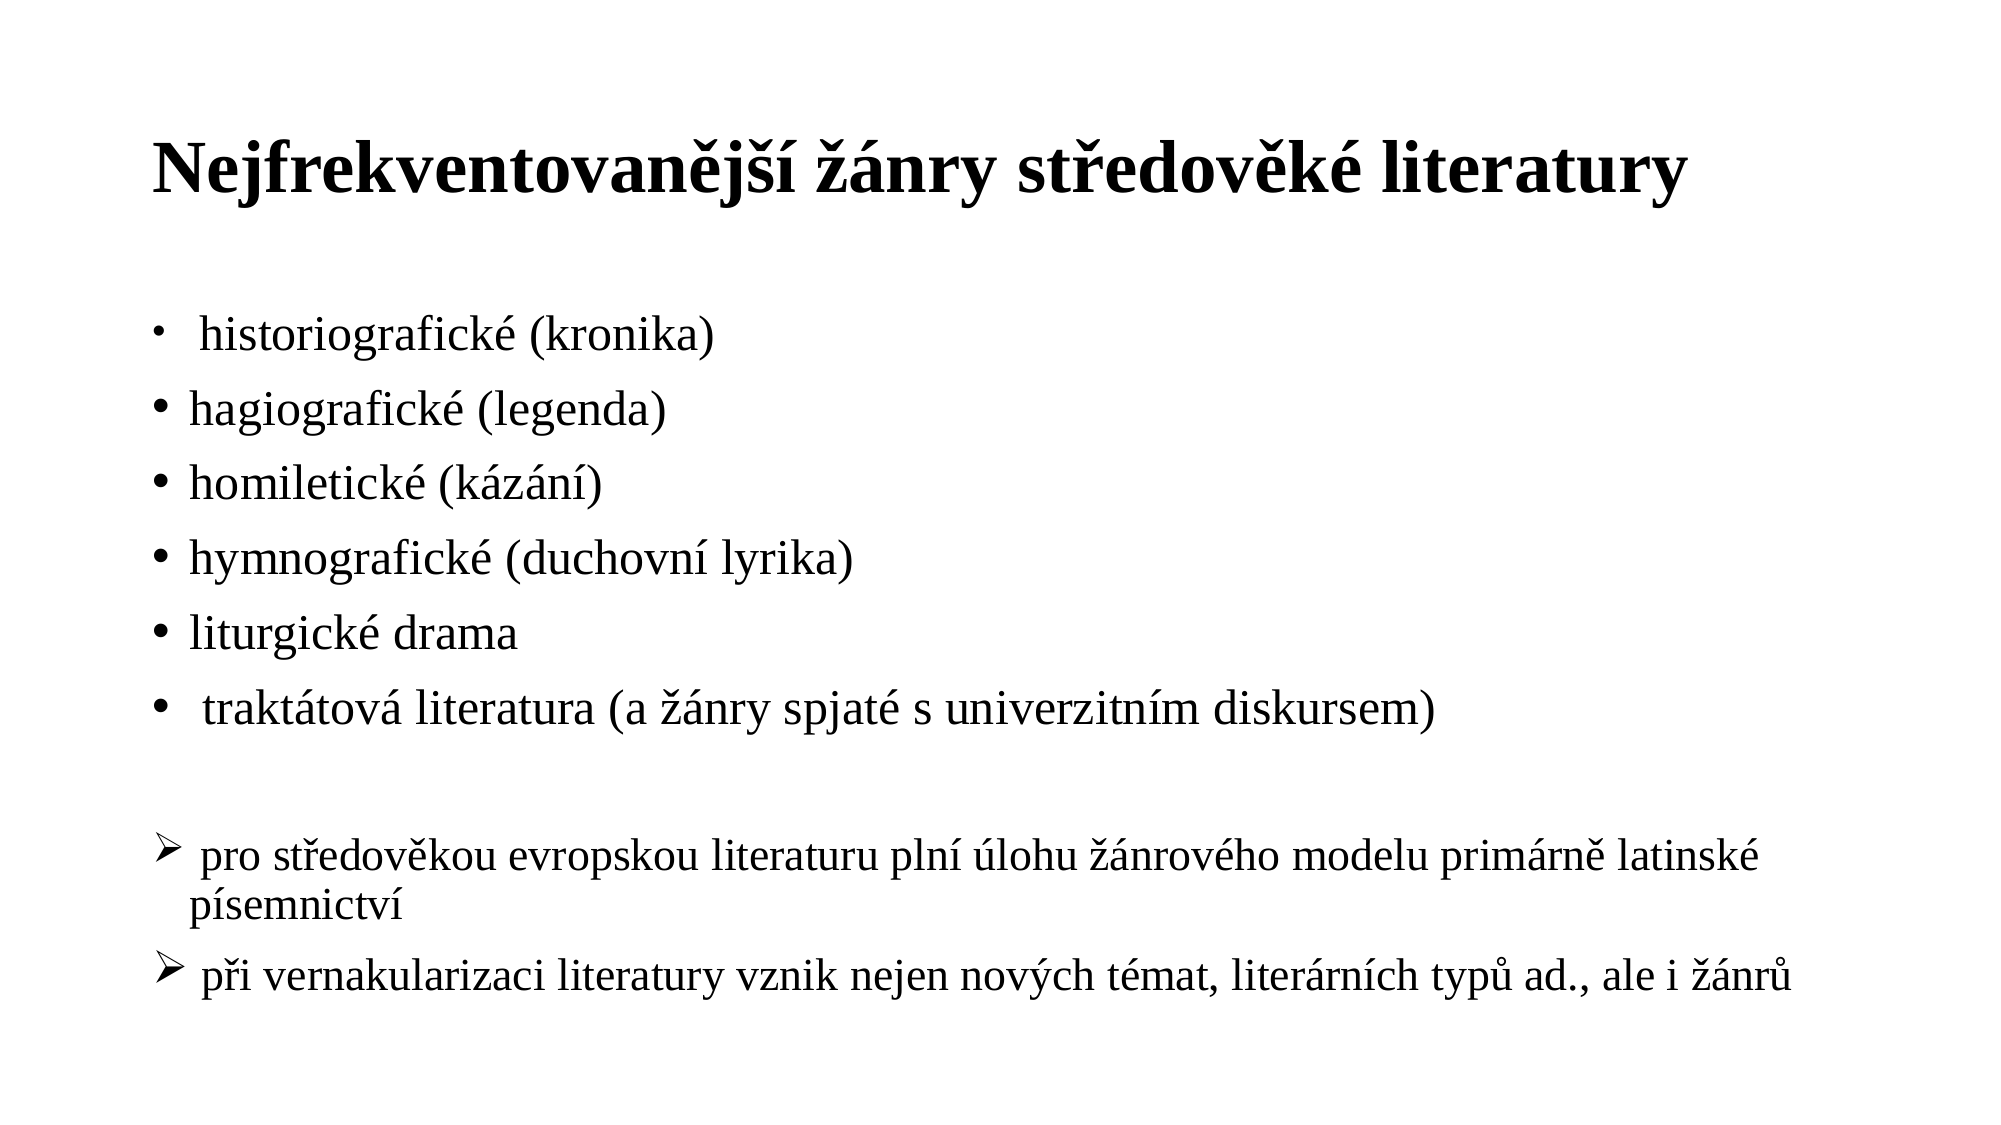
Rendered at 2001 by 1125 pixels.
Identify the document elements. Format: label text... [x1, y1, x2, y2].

list historiografické (kronika) hagiografické (legenda) homiletické (kázání) hymnografické (duchovní lyrika) liturgické drama traktátová literatura (a žánry spjaté s univerzitním diskursem) pro středověkou evropskou literaturu plní úlohu žánrového modelu primárně latinské písemnictví při vernakularizaci literatury vznik nejen nových témat, literárních typů ad., ale i žánrů [137, 299, 1863, 1014]
title Nejfrekventovanější žánry středověké literatury [137, 59, 1863, 278]
